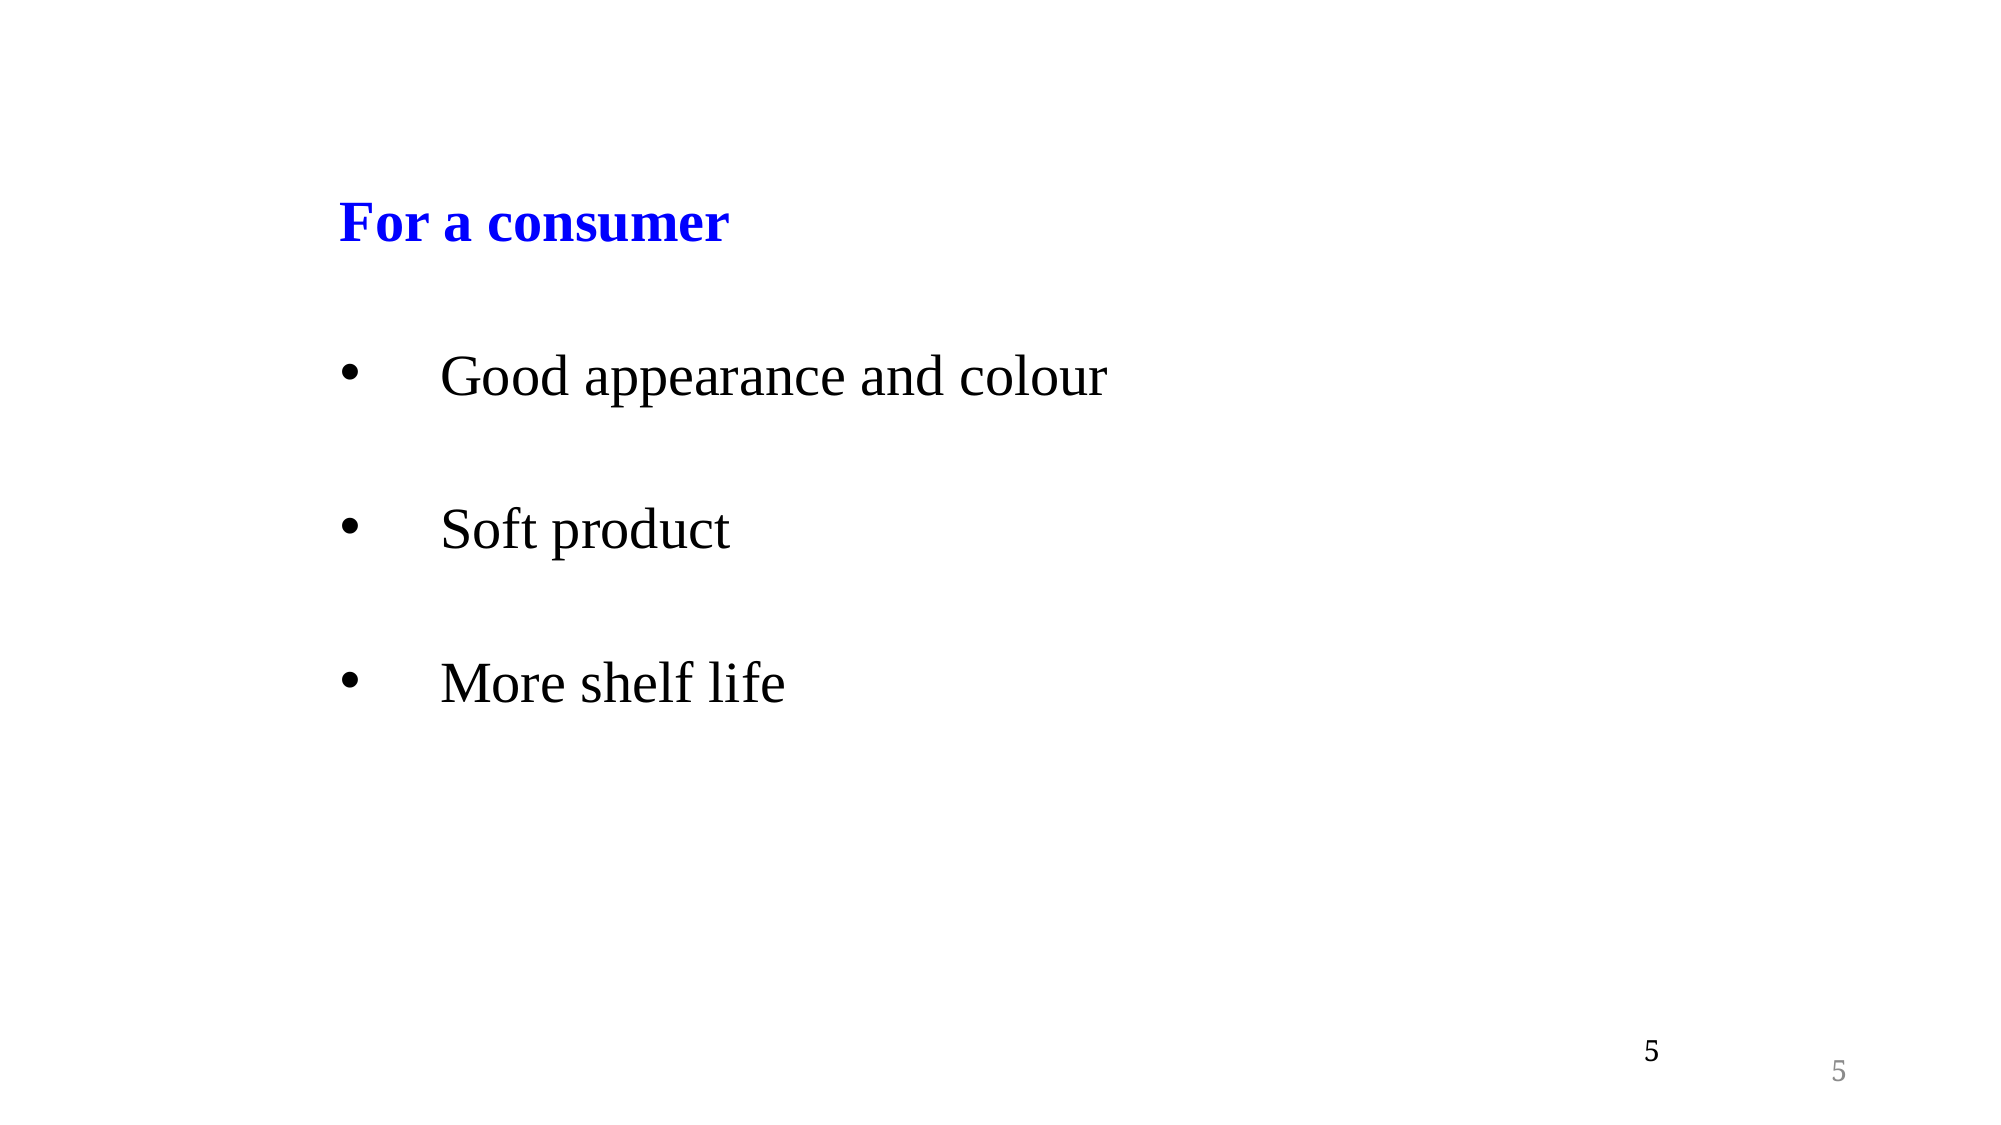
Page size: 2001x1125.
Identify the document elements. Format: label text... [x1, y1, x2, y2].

list For a consumer Good appearance and colour Soft product More shelf life [324, 112, 1675, 1005]
text_box 5 [1325, 1024, 1675, 1103]
slide_number 5 [1675, 1042, 1863, 1103]
